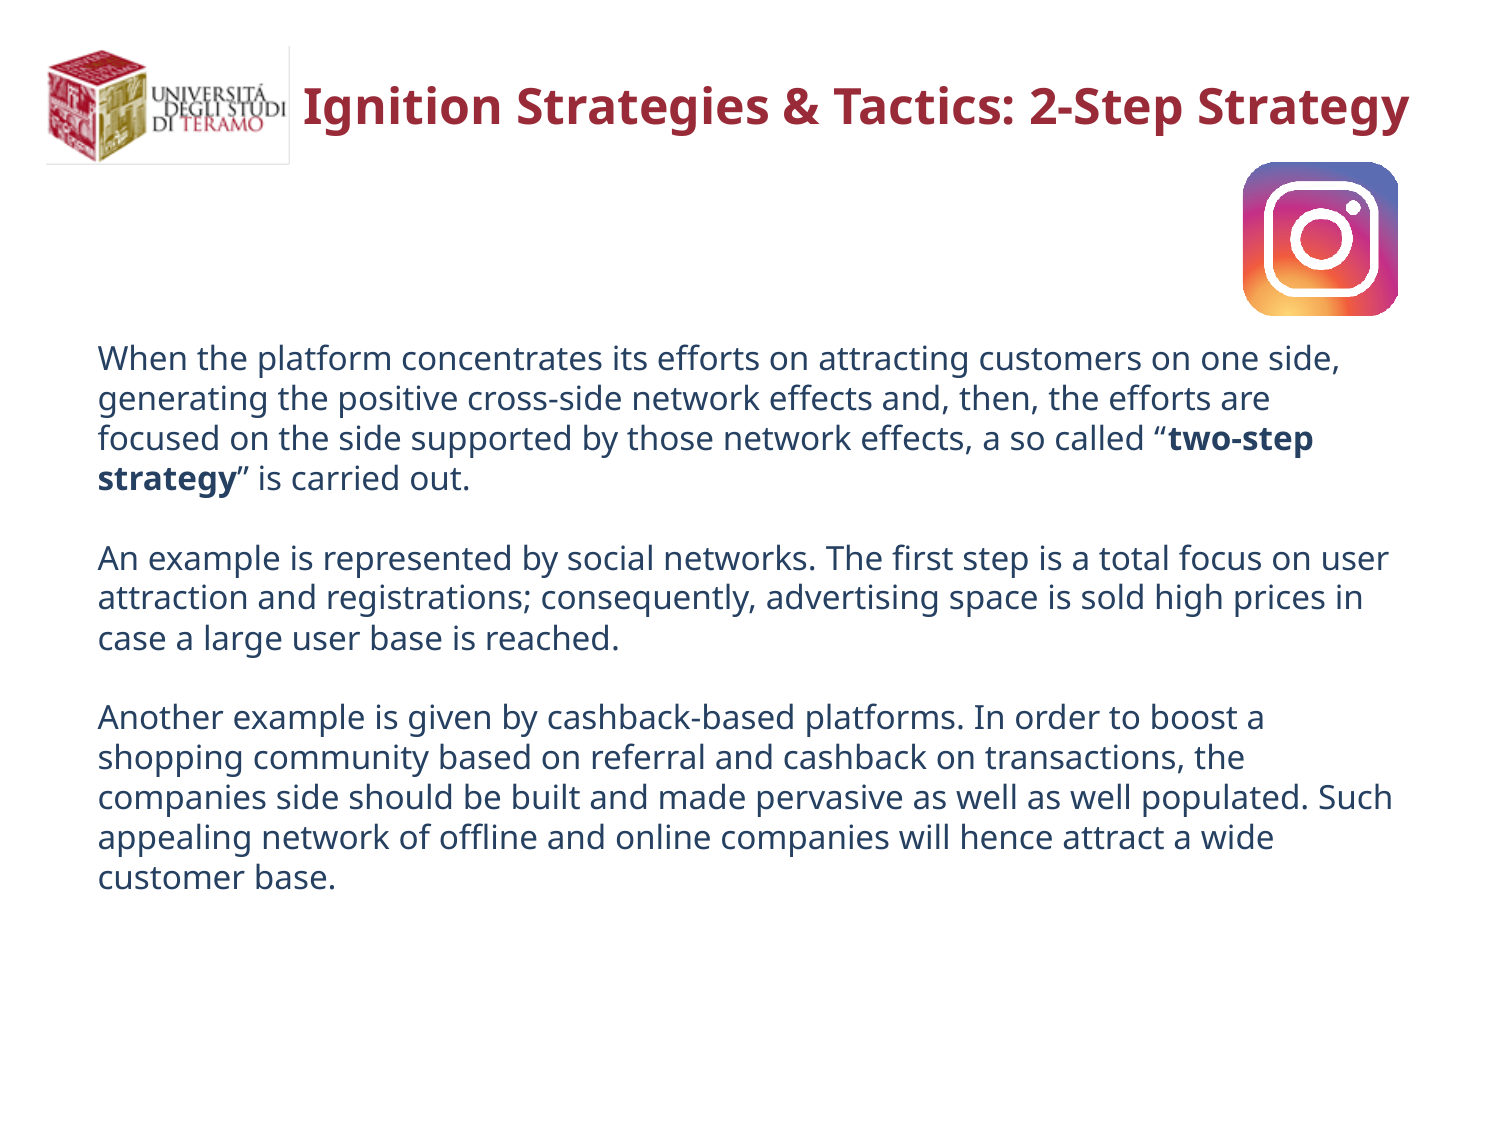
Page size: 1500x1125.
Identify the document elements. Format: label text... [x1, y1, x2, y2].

title Ignition Strategies & Tactics: 2-Step Strategy [287, 45, 1425, 164]
picture [1242, 161, 1398, 316]
picture [46, 46, 291, 166]
text_box When the platform concentrates its efforts on attracting customers on one side, generating the positive cross-side network effects and, then, the efforts are focused on the side supported by those network effects, a so called “two-step strategy” is carried out. An example is represented by social networks. The first step is a total focus on user attraction and registrations; consequently, advertising space is sold high prices in case a large user base is reached. Another example is given by cashback-based platforms. In order to boost a shopping community based on referral and cashback on transactions, the companies side should be built and made pervasive as well as well populated. Such appealing network of offline and online companies will hence attract a wide customer base. [82, 250, 1418, 904]
